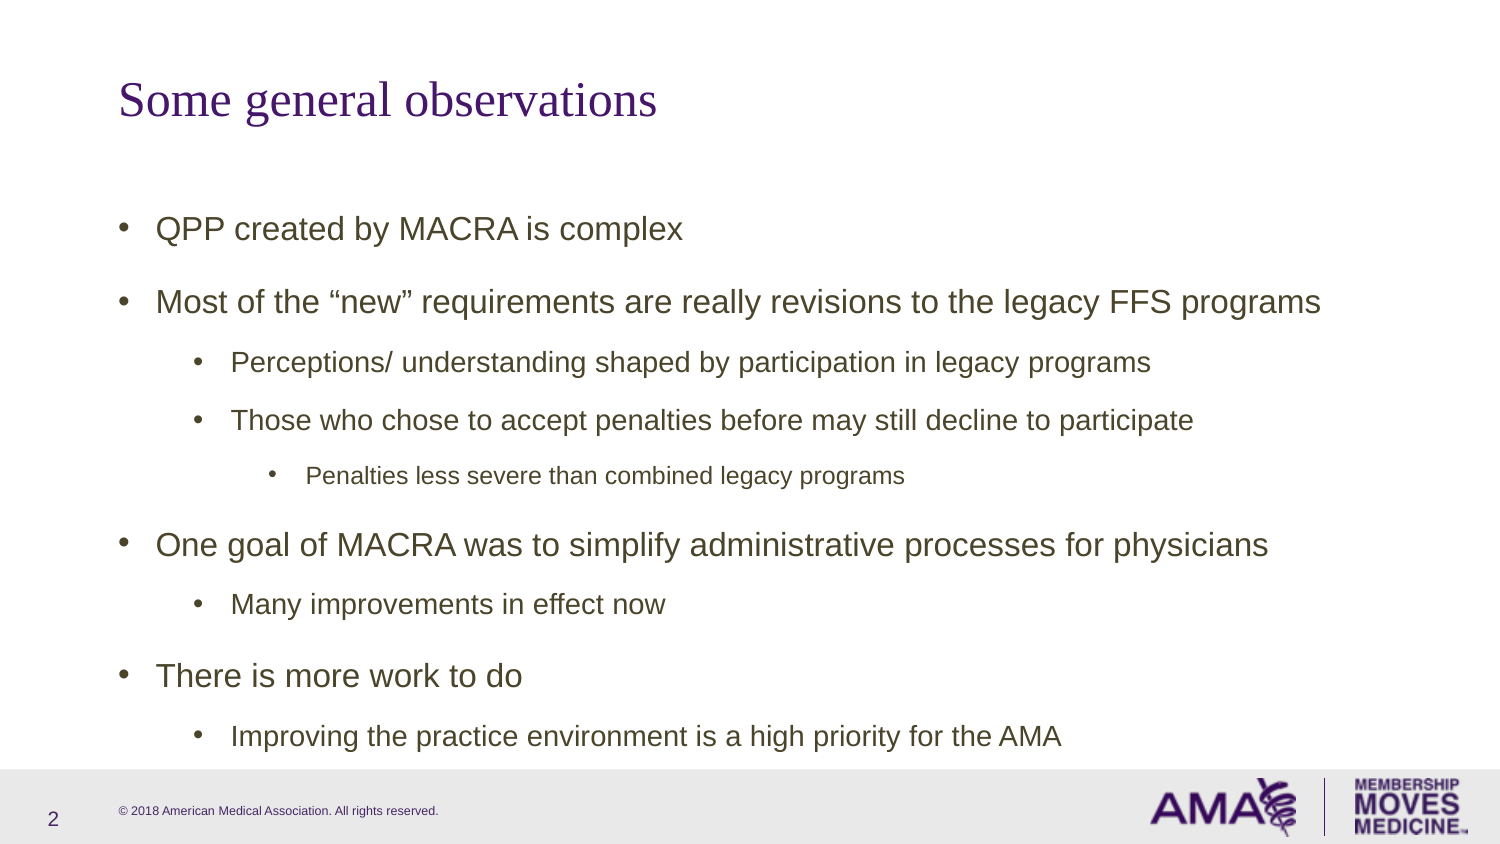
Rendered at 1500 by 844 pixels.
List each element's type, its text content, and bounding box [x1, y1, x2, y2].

picture [1355, 778, 1468, 835]
title Some general observations [103, 22, 1397, 170]
picture [1150, 778, 1296, 837]
list QPP created by MACRA is complex Most of the “new” requirements are really revisions to the legacy FFS programs Perceptions/ understanding shaped by participation in legacy programs Those who chose to accept penalties before may still decline to participate Penalties less severe than combined legacy programs One goal of MACRA was to simplify administrative processes for physicians Many improvements in effect now There is more work to do Improving the practice environment is a high priority for the AMA [103, 199, 1397, 769]
slide_number 2 [32, 796, 185, 842]
